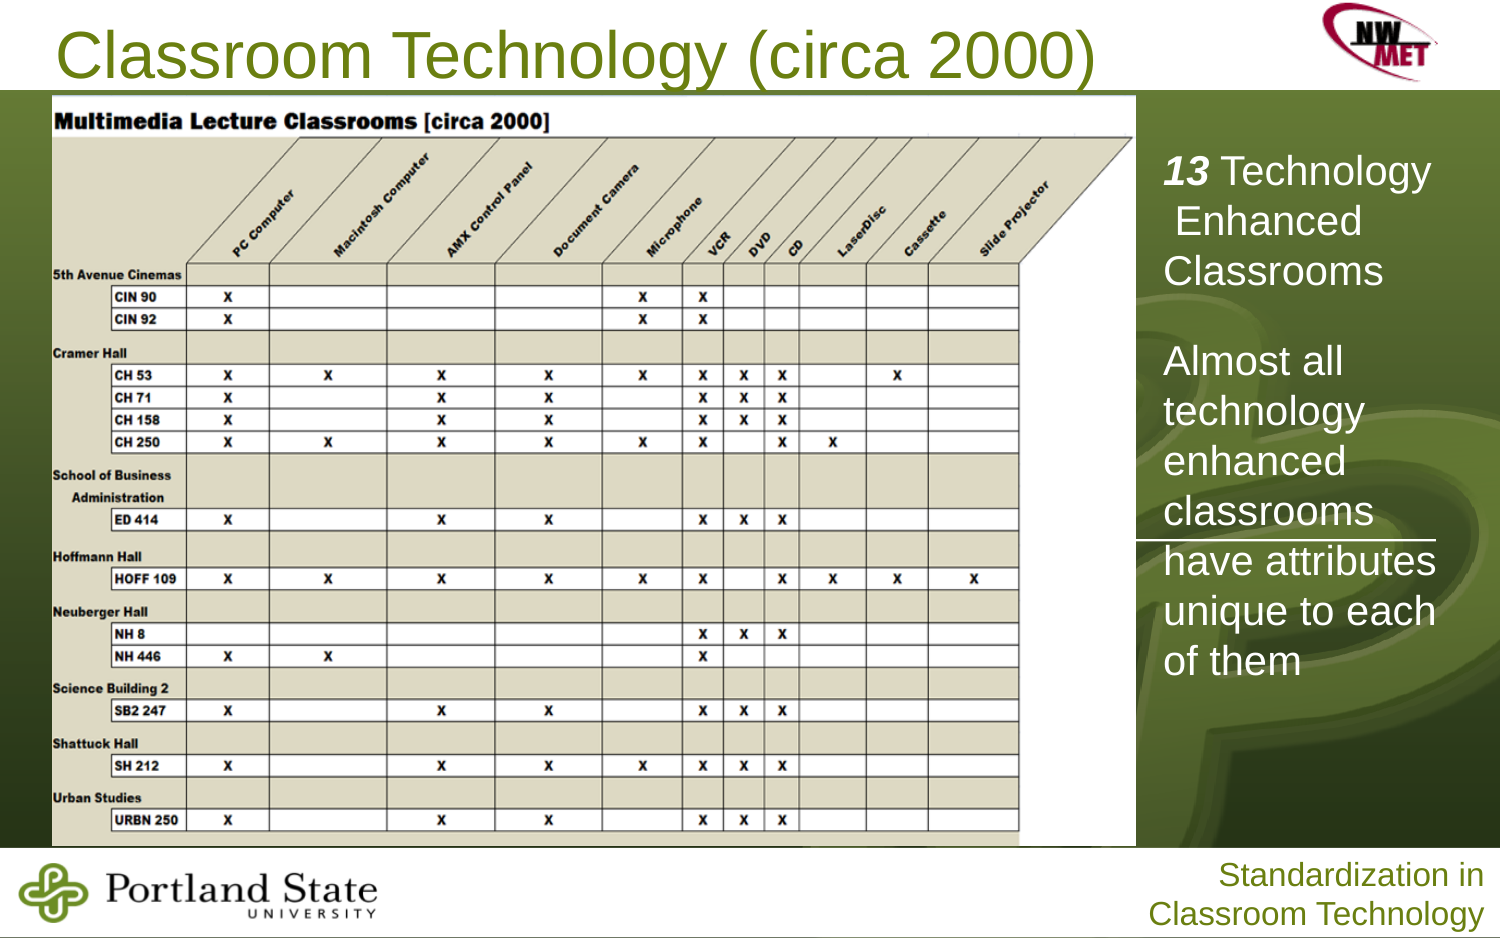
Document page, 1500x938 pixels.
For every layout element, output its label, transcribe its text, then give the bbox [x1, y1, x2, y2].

picture [1300, 0, 1500, 88]
picture [18, 863, 378, 923]
text_box 13 Technology Enhanced Classrooms Almost all technology enhanced classrooms have attributes unique to each of them [1148, 136, 1455, 760]
title Classroom Technology (circa 2000) [40, 9, 1299, 95]
picture [0, 90, 1500, 847]
footer Standardization in Classroom Technology [1075, 847, 1500, 938]
